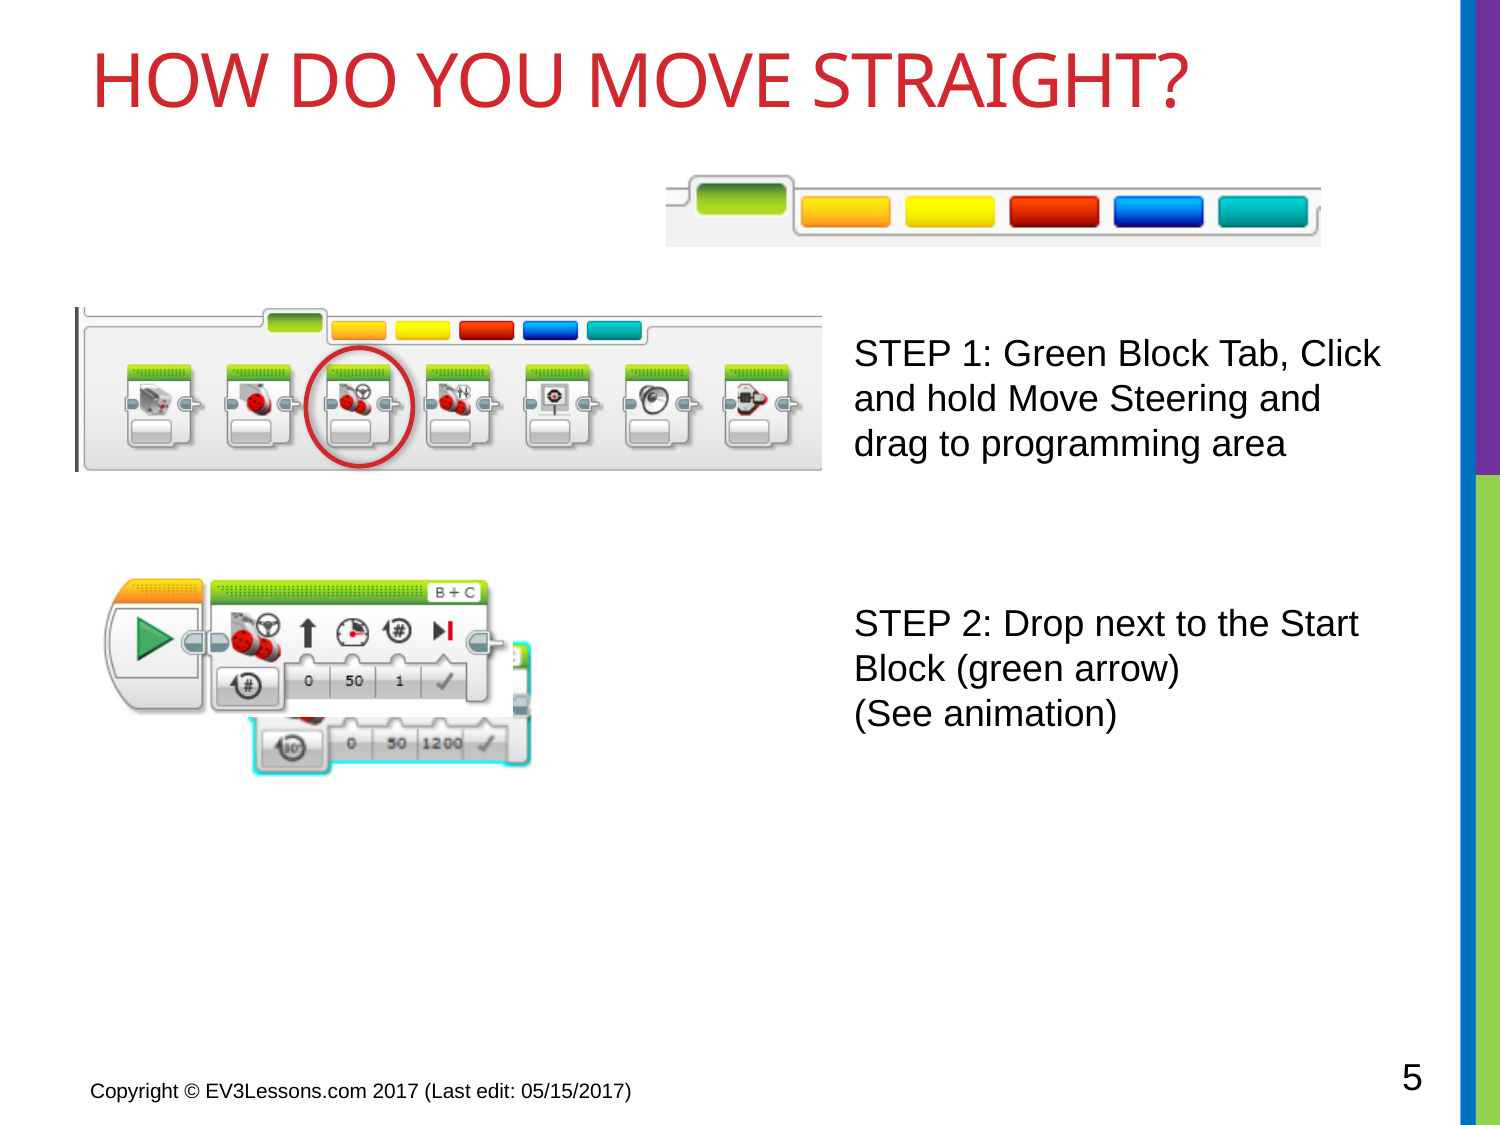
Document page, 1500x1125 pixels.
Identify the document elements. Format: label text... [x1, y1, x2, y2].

text_box STEP 1: Green Block Tab, Click and hold Move Steering and drag to programming area STEP 2: Drop next to the Start Block (green arrow) (See animation) [839, 322, 1420, 832]
picture [74, 306, 823, 473]
slide_number 5 [1387, 1045, 1491, 1106]
picture [665, 164, 1321, 248]
title HOW do you Move Straight? [75, 25, 1428, 250]
footer Copyright © EV3Lessons.com 2017 (Last edit: 05/15/2017) [75, 1070, 782, 1112]
picture [98, 566, 513, 718]
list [87, 556, 561, 783]
